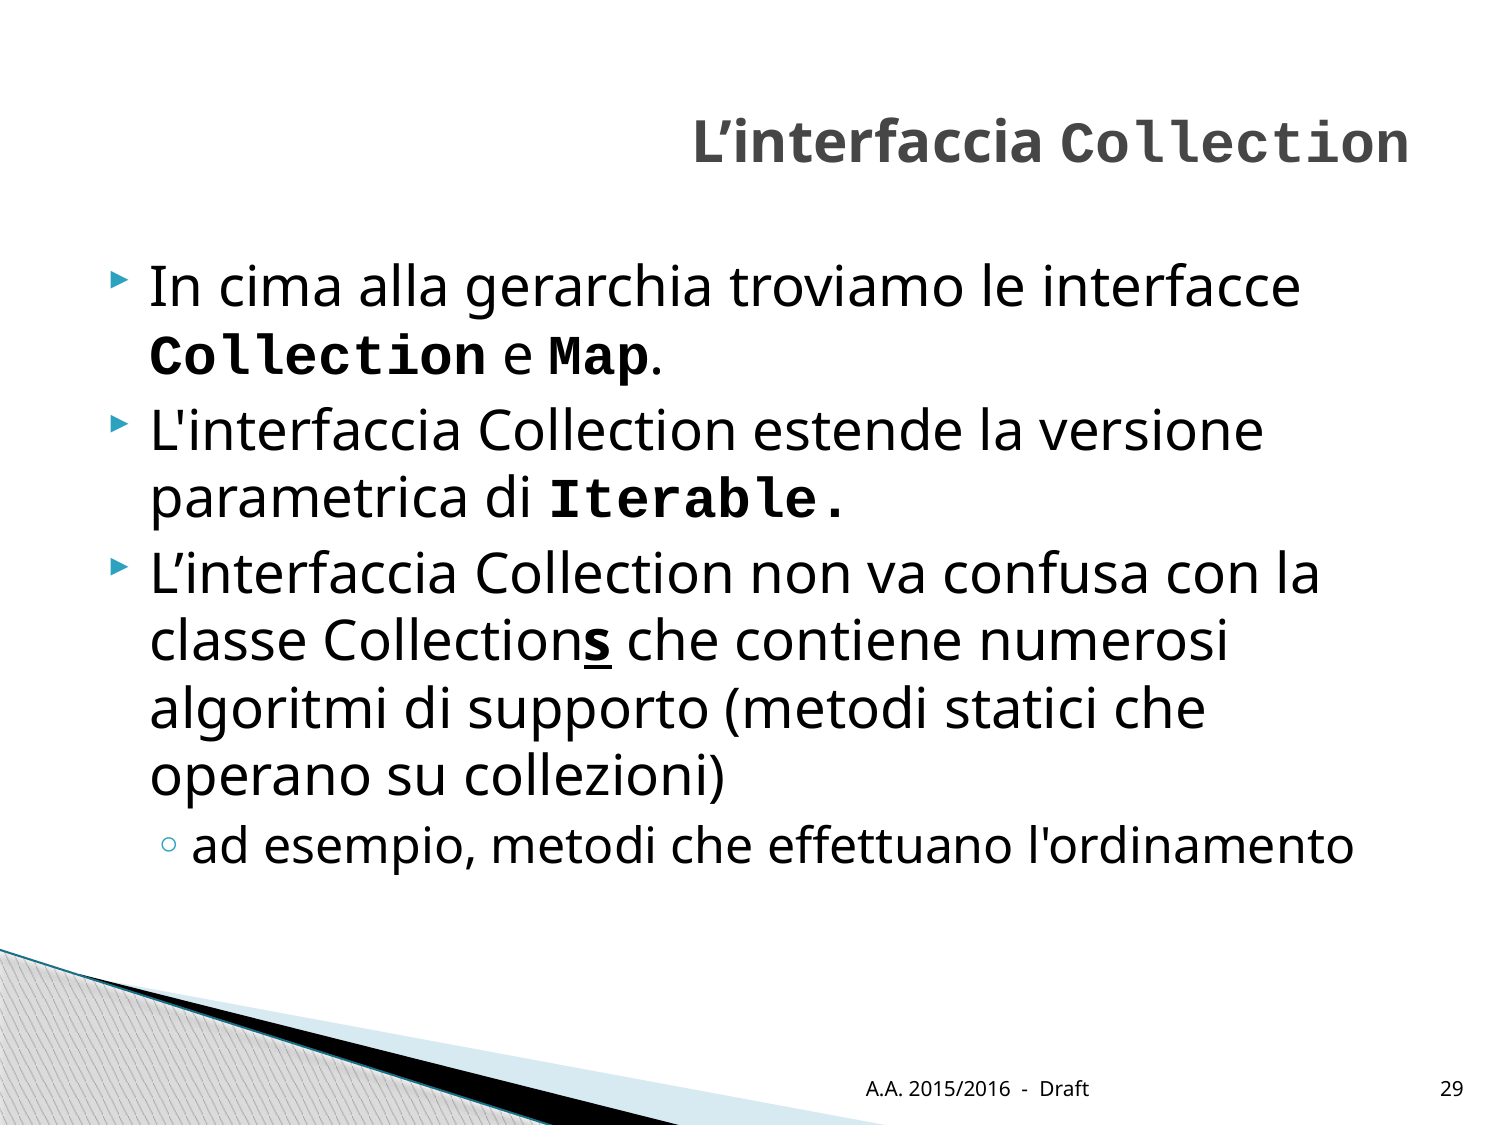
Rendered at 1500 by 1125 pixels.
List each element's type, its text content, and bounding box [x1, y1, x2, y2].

footer A.A. 2015/2016 - Draft [718, 1051, 1105, 1112]
title L’interfaccia Collection [75, 45, 1425, 233]
list In cima alla gerarchia troviamo le interfacce Collection e Map. L'interfaccia Collection estende la versione parametrica di Iterable. L’interfaccia Collection non va confusa con la classe Collections che contiene numerosi algoritmi di supporto (metodi statici che operano su collezioni) ad esempio, metodi che effettuano l'ordinamento [75, 243, 1425, 986]
slide_number 29 [1418, 1051, 1479, 1112]
